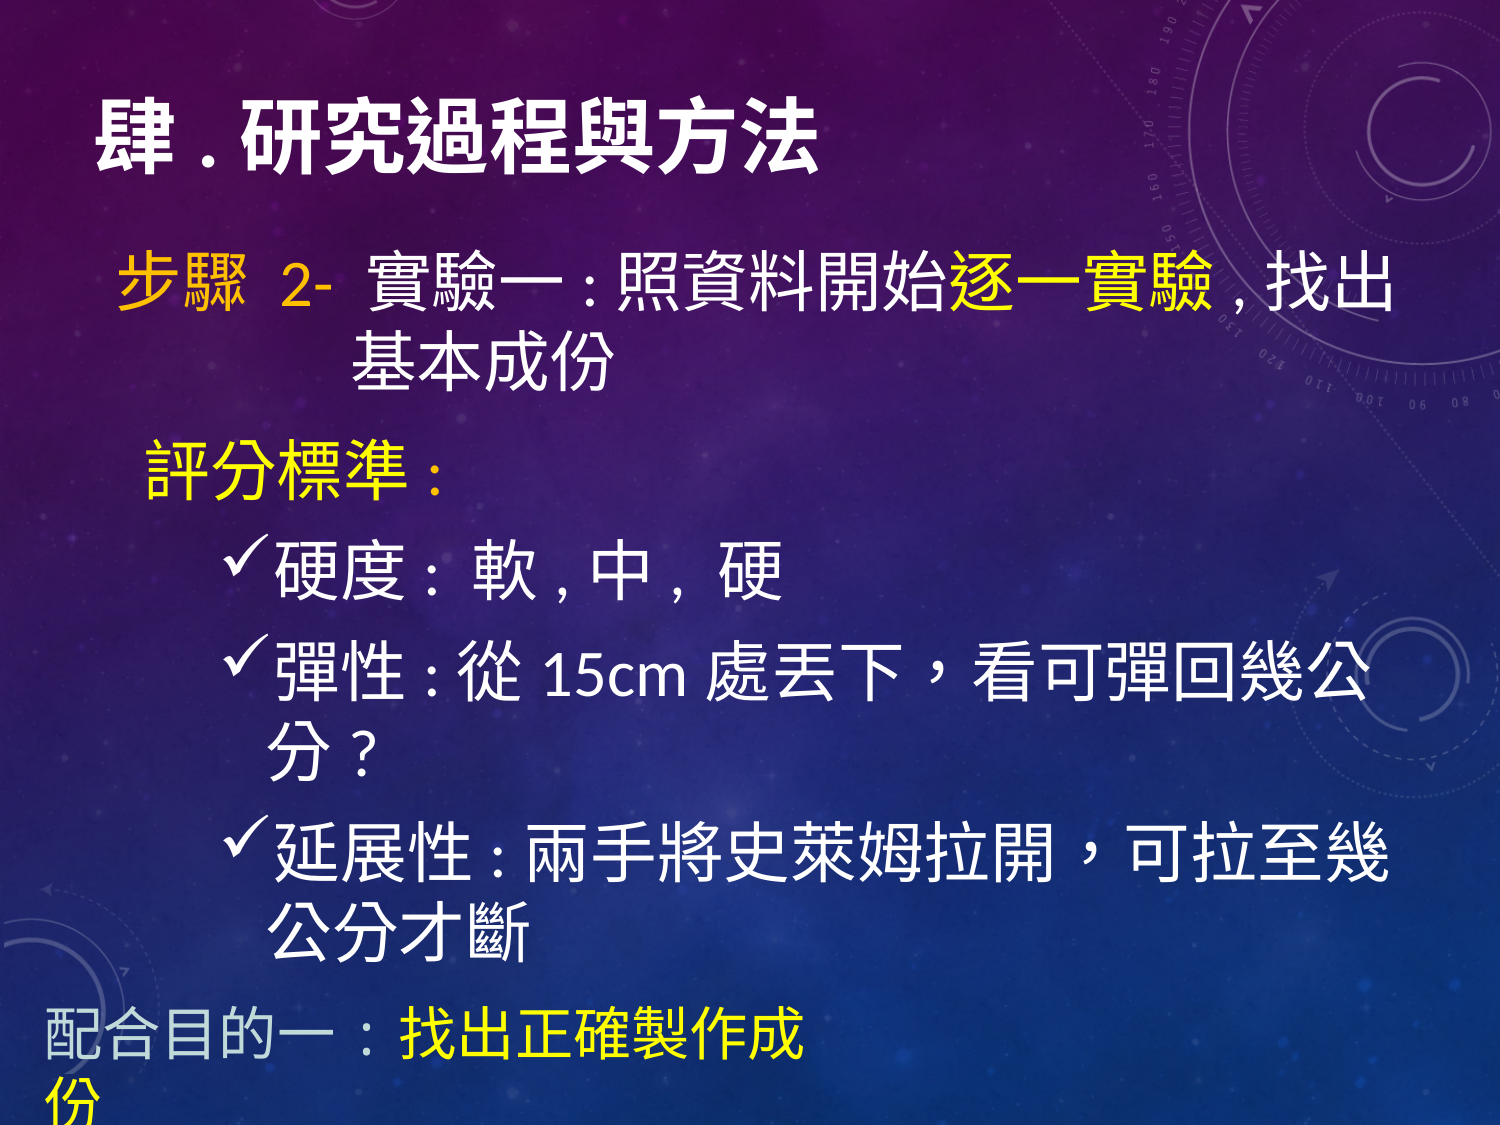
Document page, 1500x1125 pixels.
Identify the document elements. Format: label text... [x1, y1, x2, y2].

text_box 評分標準: 硬度: 軟,中, 硬 彈性:從15cm處丟下，看可彈回幾公分? 延展性:兩手將史萊姆拉開，可拉至幾公分才斷 [128, 420, 1436, 965]
picture [0, 0, 1500, 1125]
title 肆.研究過程與方法 [78, 36, 1354, 232]
text_box 配合目的一:找出正確製作成份 [29, 989, 863, 1125]
list 步驟 2- 實驗一:照資料開始逐一實驗,找出基本成份 [100, 232, 1436, 396]
